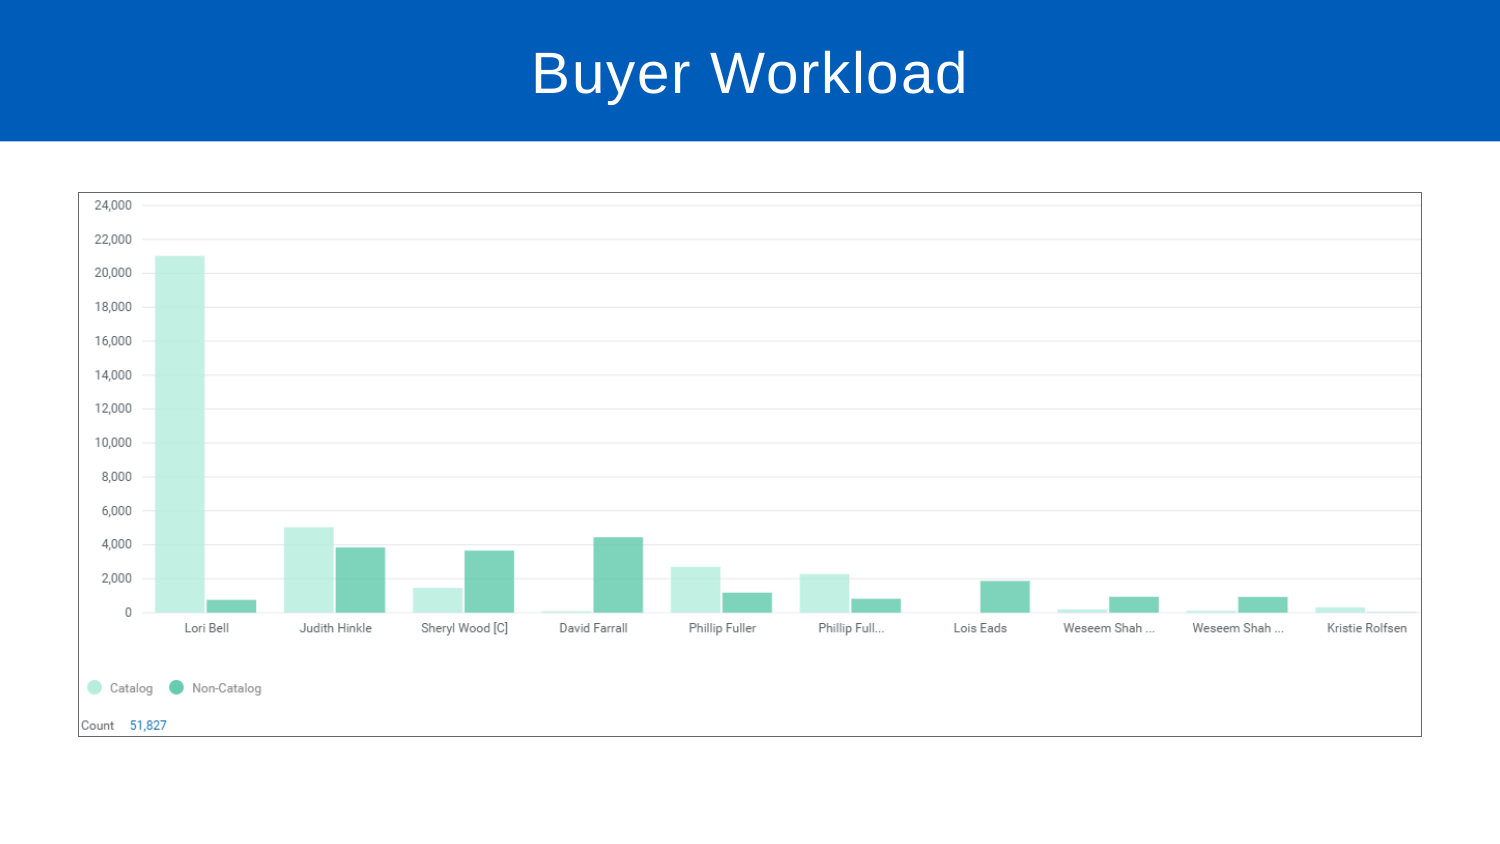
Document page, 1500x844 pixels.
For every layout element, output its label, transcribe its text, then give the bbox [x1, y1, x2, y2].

title Buyer Workload [0, 0, 1500, 142]
picture [77, 192, 1423, 738]
